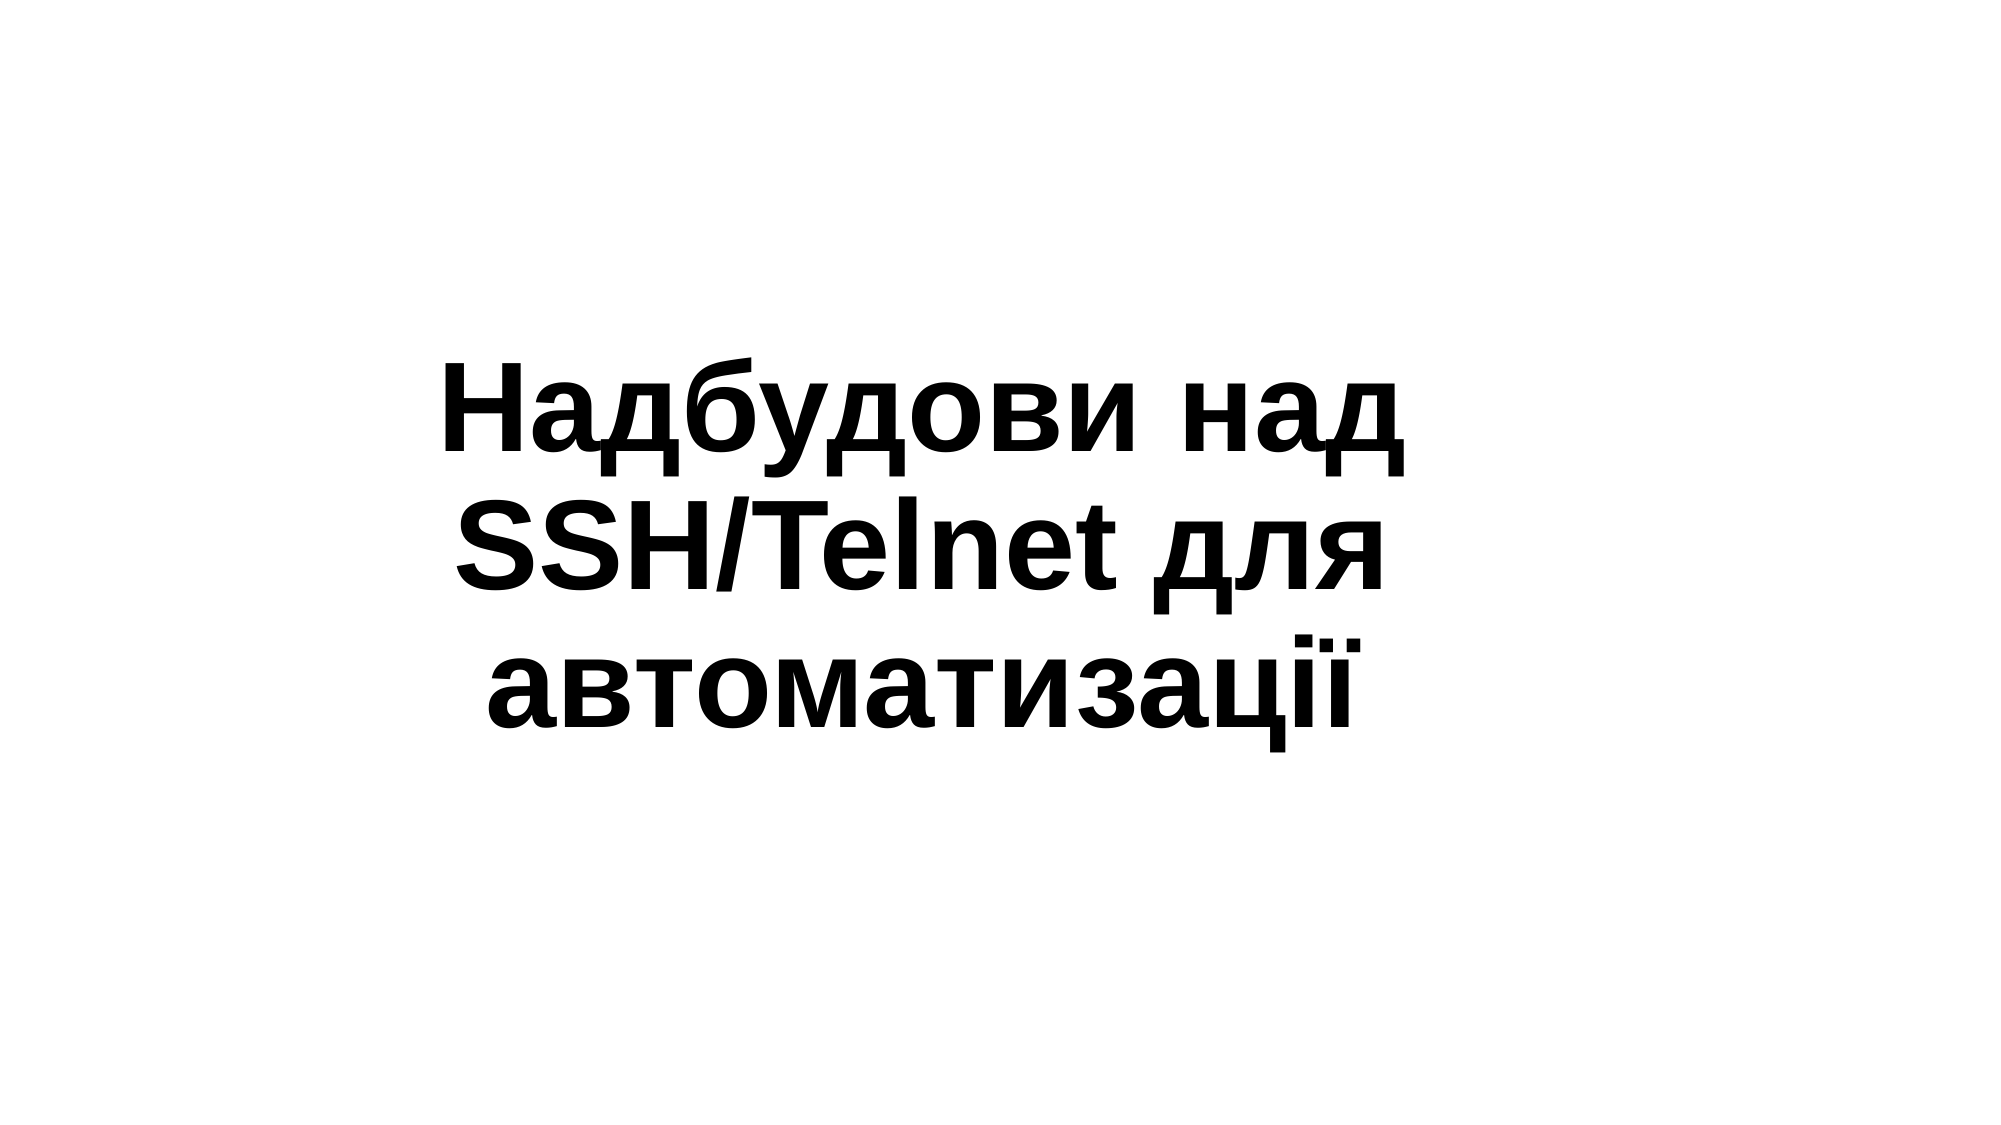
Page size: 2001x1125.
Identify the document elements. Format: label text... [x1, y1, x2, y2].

title Надбудови над SSH/Telnet для автоматизації [91, 200, 1753, 763]
